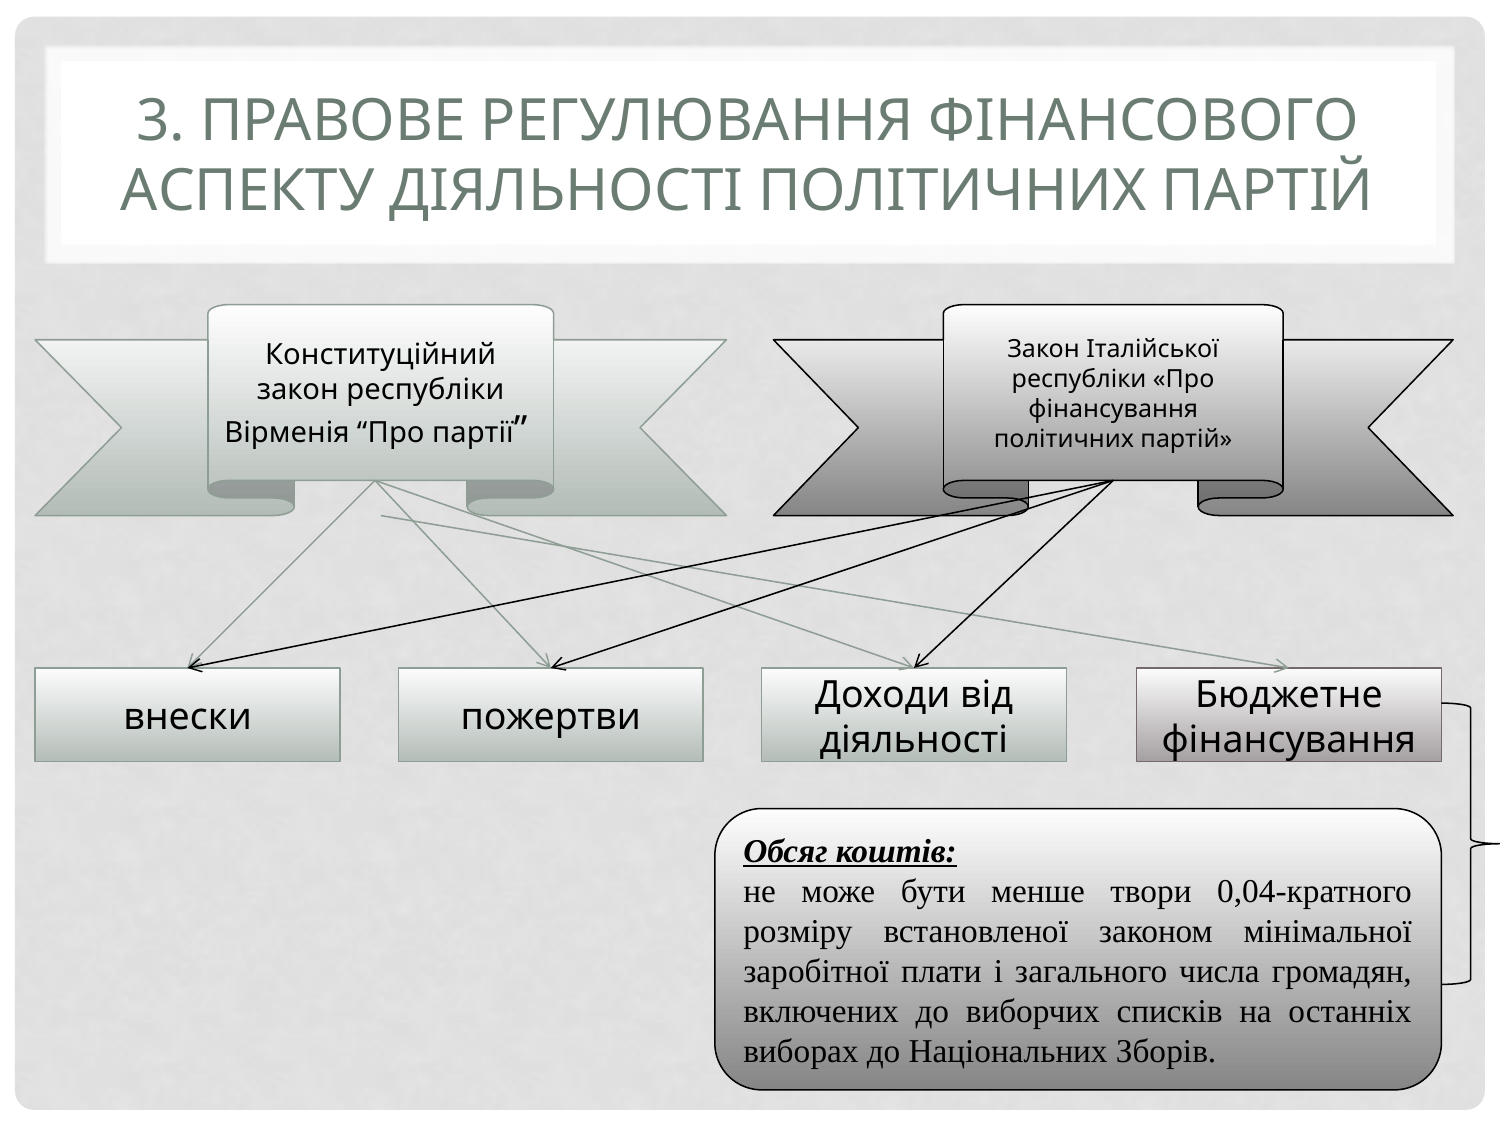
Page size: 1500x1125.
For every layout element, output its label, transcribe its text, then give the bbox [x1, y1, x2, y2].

text_box Закон Італійської республіки «Про фінансування політичних партій» [929, 303, 1454, 517]
text_box пожертви [398, 669, 704, 762]
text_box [187, 480, 550, 669]
text_box внески [34, 667, 341, 762]
text_box Обсяг коштів: не може бути менше твори 0,04-кратного розміру встановленої законом мінімальної заробітної плати і загального числа громадян, включених до виборчих списків на останніх виборах до Національних Зборів. [714, 807, 1443, 1091]
text_box Доходи від діяльності [929, 669, 1067, 762]
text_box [550, 480, 913, 669]
title 3. Правове регулювання фінансового аспекту діяльності політичних партій [69, 66, 1425, 238]
text_box Бюджетне фінансування [1136, 667, 1442, 762]
text_box Конституційний закон республіки Вірменія “Про партії” [34, 303, 728, 517]
text_box [1441, 702, 1500, 986]
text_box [740, 119, 929, 480]
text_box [913, 480, 1114, 669]
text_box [740, 669, 929, 1029]
